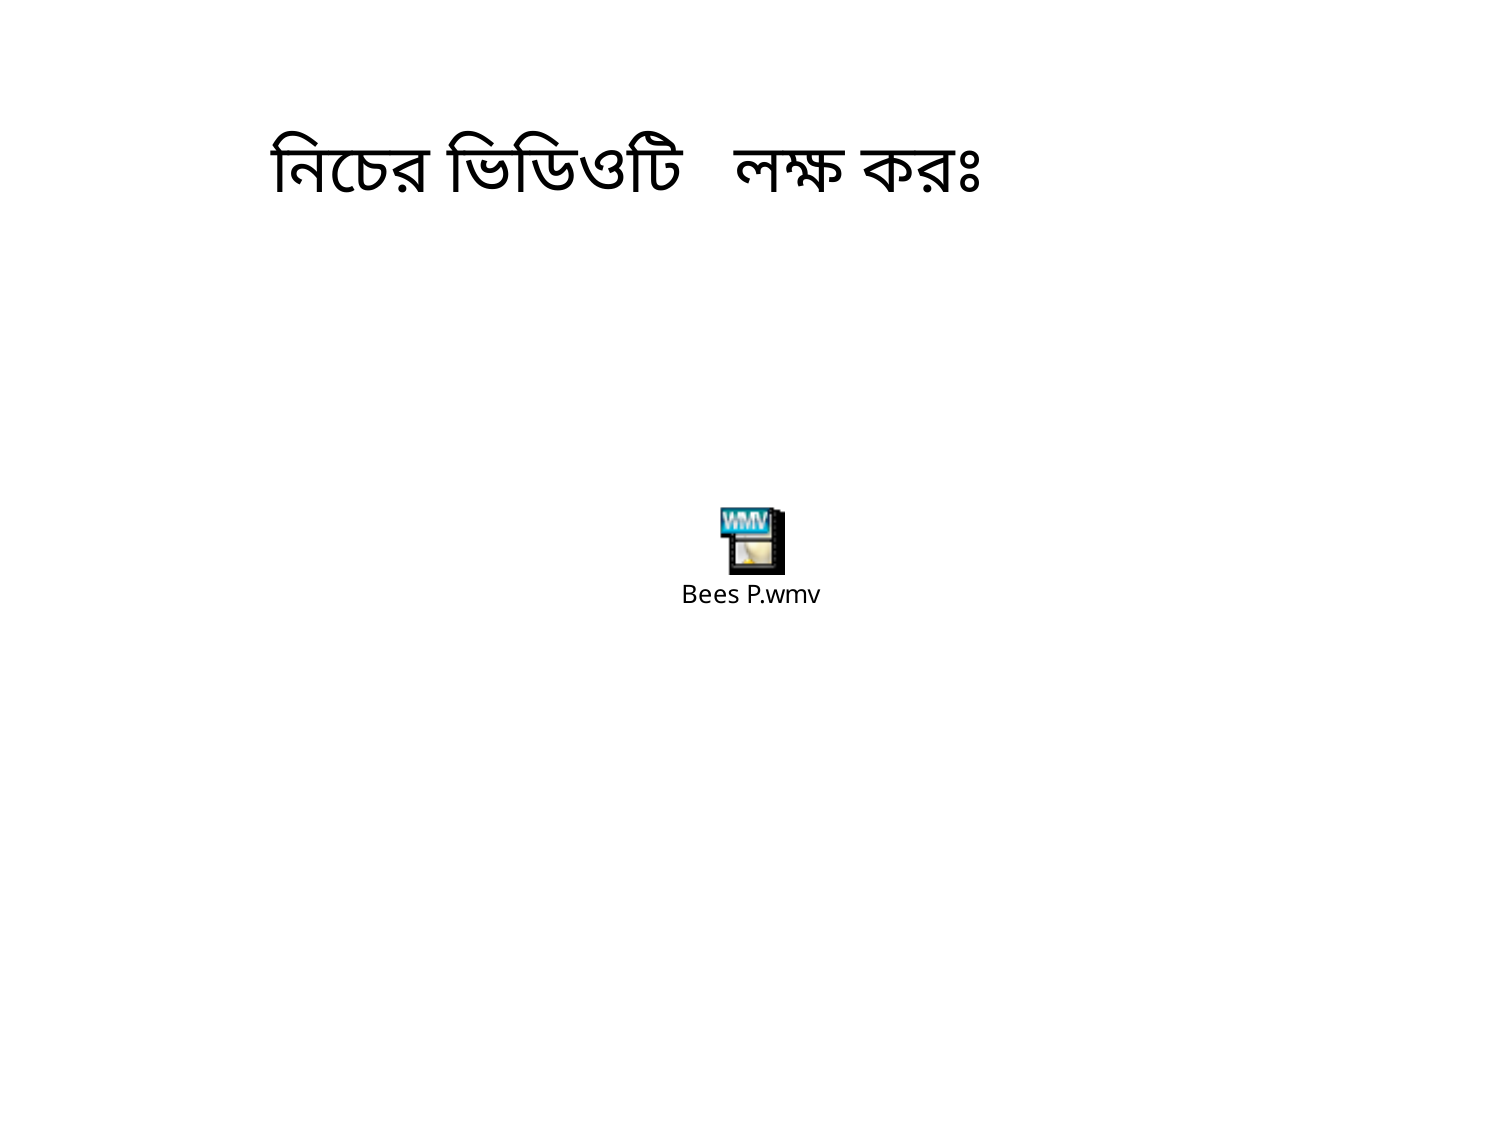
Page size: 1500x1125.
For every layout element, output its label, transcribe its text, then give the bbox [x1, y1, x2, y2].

text_box নিচের ভিডিওটি লক্ষ করঃ [256, 118, 1017, 214]
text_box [666, 506, 834, 619]
